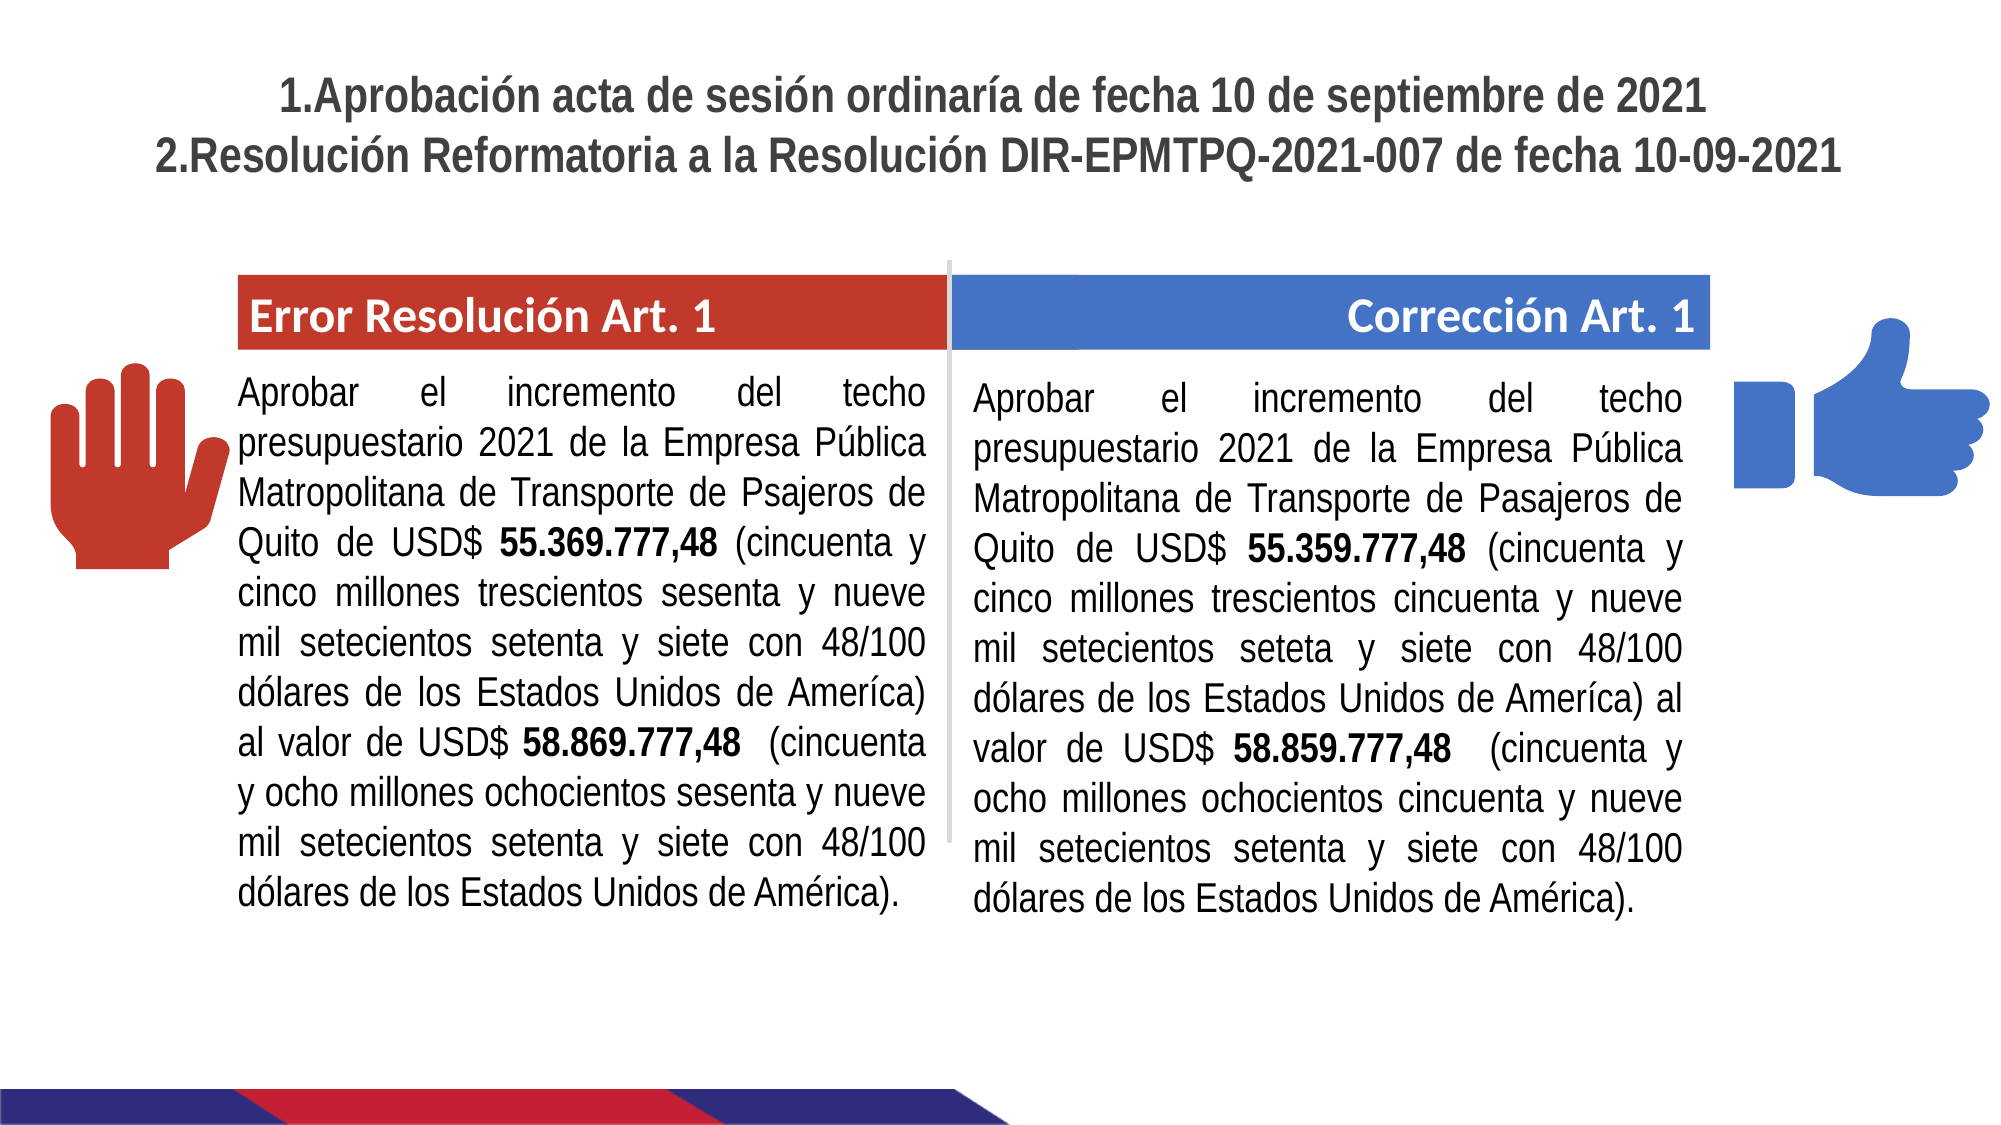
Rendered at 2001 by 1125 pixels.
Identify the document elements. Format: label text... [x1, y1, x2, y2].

text_box [50, 363, 230, 570]
text_box Corrección Art. 1 [952, 274, 1711, 350]
text_box [1813, 318, 1990, 497]
text_box Aprobar el incremento del techo presupuestario 2021 de la Empresa Pública Matropolitana de Transporte de Psajeros de Quito de USD$ 55.369.777,48 (cincuenta y cinco millones trescientos sesenta y nueve mil setecientos setenta y siete con 48/100 dólares de los Estados Unidos de Ameríca) al valor de USD$ 58.869.777,48 (cincuenta y ocho millones ochocientos sesenta y nueve mil setecientos setenta y siete con 48/100 dólares de los Estados Unidos de América). [237, 357, 942, 923]
picture [0, 982, 1010, 1125]
text_box 1.Aprobación acta de sesión ordinaría de fecha 10 de septiembre de 2021 2.Resolución Reformatoria a la Resolución DIR-EPMTPQ-2021-007 de fecha 10-09-2021 [85, 55, 1915, 190]
text_box [1734, 381, 1795, 489]
text_box Error Resolución Art. 1 [237, 274, 947, 350]
text_box Aprobar el incremento del techo presupuestario 2021 de la Empresa Pública Matropolitana de Transporte de Pasajeros de Quito de USD$ 55.359.777,48 (cincuenta y cinco millones trescientos cincuenta y nueve mil setecientos seteta y siete con 48/100 dólares de los Estados Unidos de Ameríca) al valor de USD$ 58.859.777,48 (cincuenta y ocho millones ochocientos cincuenta y nueve mil setecientos setenta y siete con 48/100 dólares de los Estados Unidos de América). [973, 363, 1683, 929]
